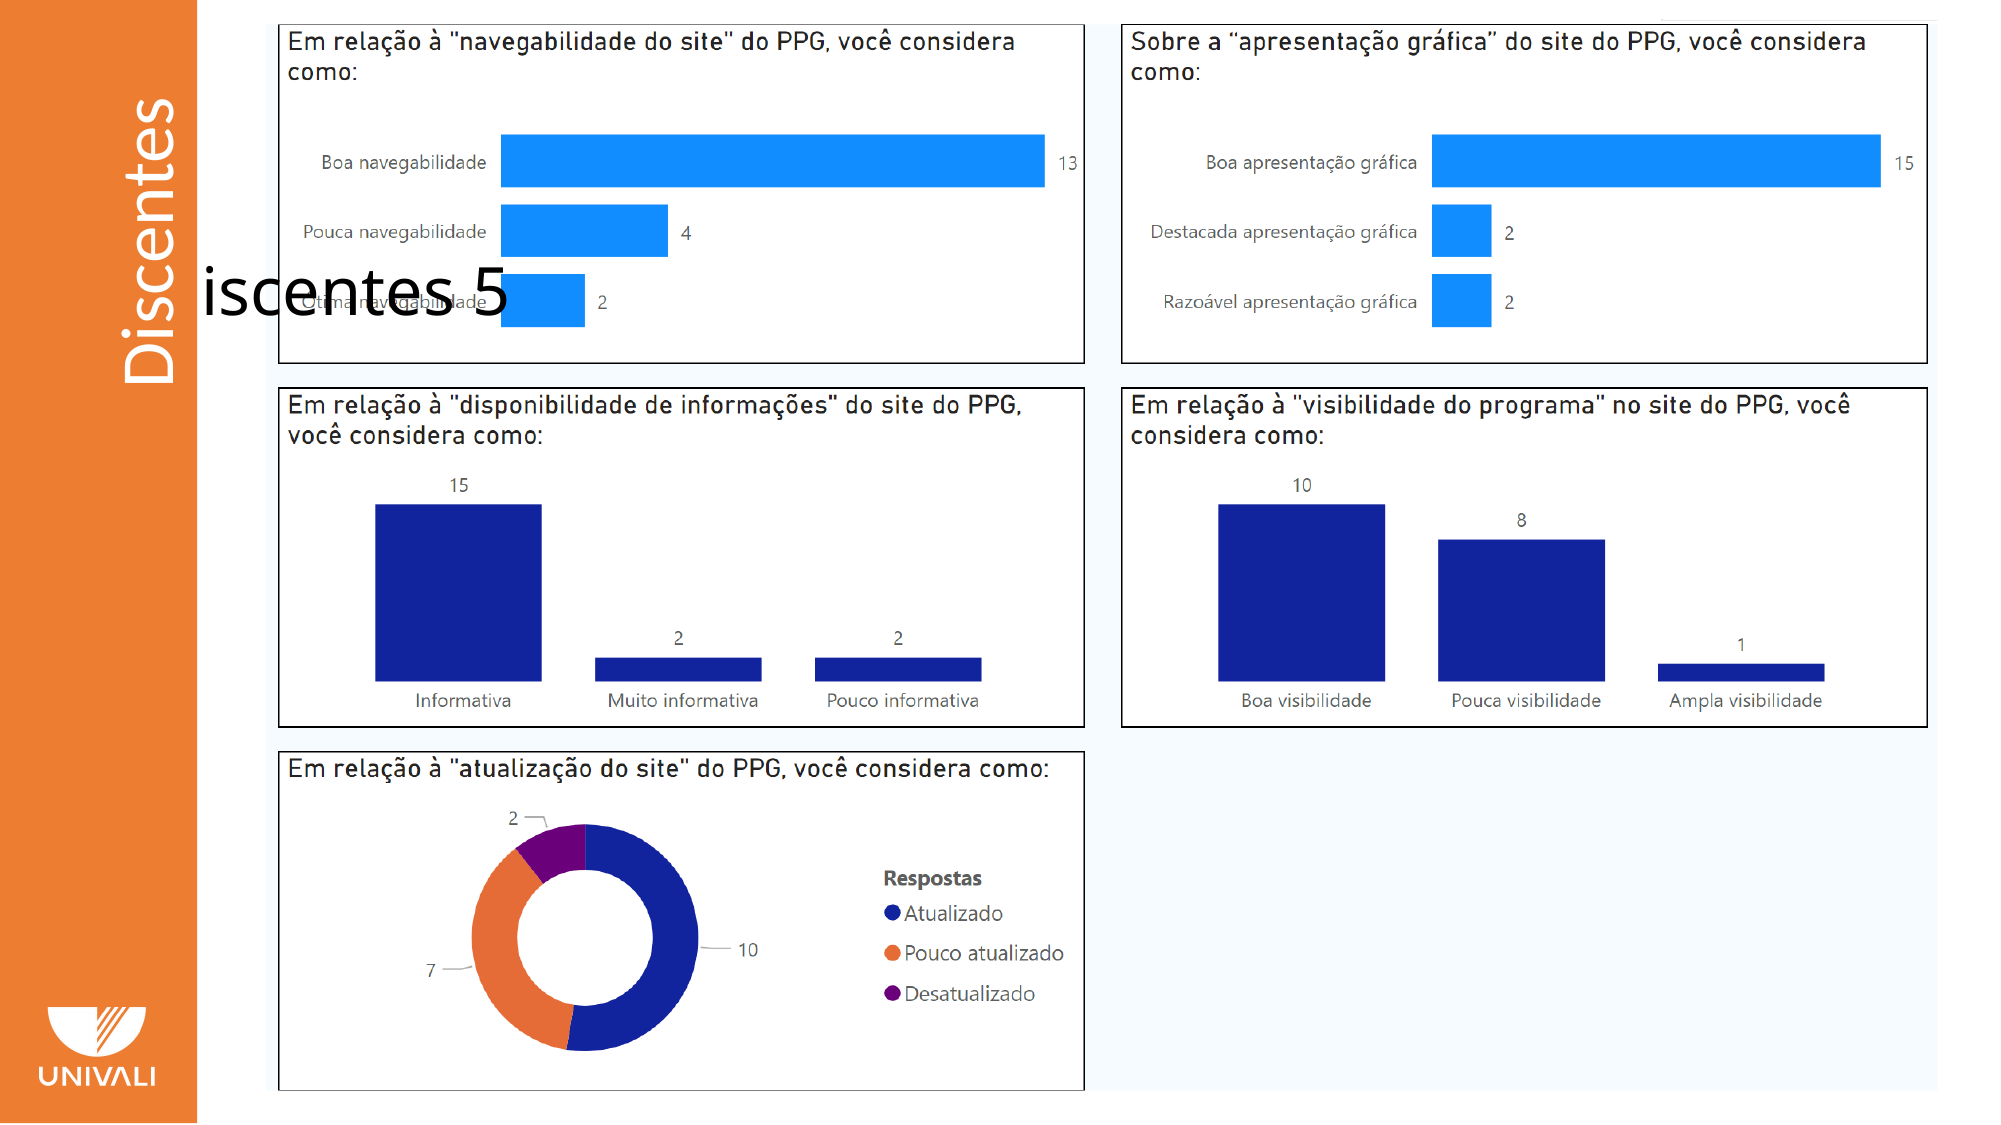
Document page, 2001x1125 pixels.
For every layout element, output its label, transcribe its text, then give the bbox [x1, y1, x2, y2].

picture [39, 957, 175, 1125]
text_box Discentes [91, 0, 196, 403]
text_box [0, 0, 198, 1124]
title Discentes 5 [198, 75, 265, 338]
picture [265, 19, 1938, 1106]
